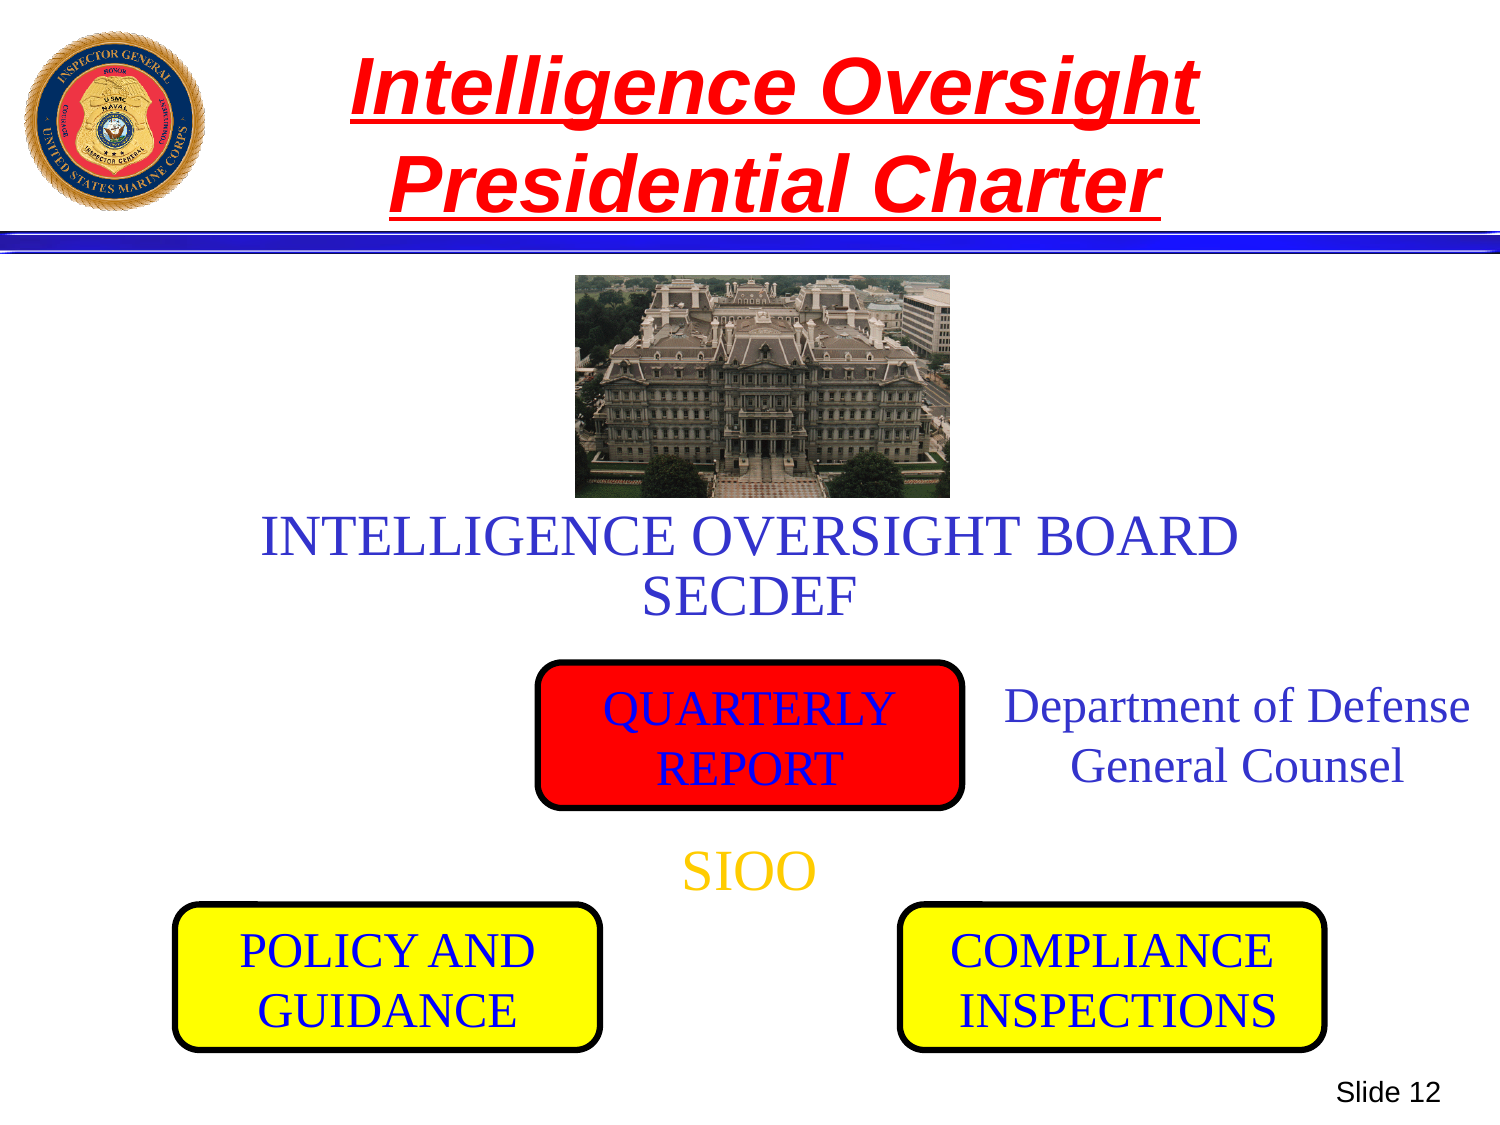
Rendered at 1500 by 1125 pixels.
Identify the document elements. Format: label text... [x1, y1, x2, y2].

text_box QUARTERLY REPORT [537, 662, 963, 809]
text_box Department of Defense General Counsel [987, 665, 1488, 800]
title Intelligence Oversight Presidential Charter [137, 37, 1413, 226]
text_box SIOO [608, 825, 892, 910]
slide_number Slide 12 [1320, 1065, 1500, 1125]
picture [574, 274, 951, 498]
text_box INTELLIGENCE OVERSIGHT BOARD [246, 489, 1254, 575]
text_box SECDEF [624, 549, 875, 635]
text_box COMPLIANCE INSPECTIONS [899, 904, 1325, 1051]
text_box POLICY AND GUIDANCE [174, 904, 601, 1051]
picture [24, 31, 205, 211]
